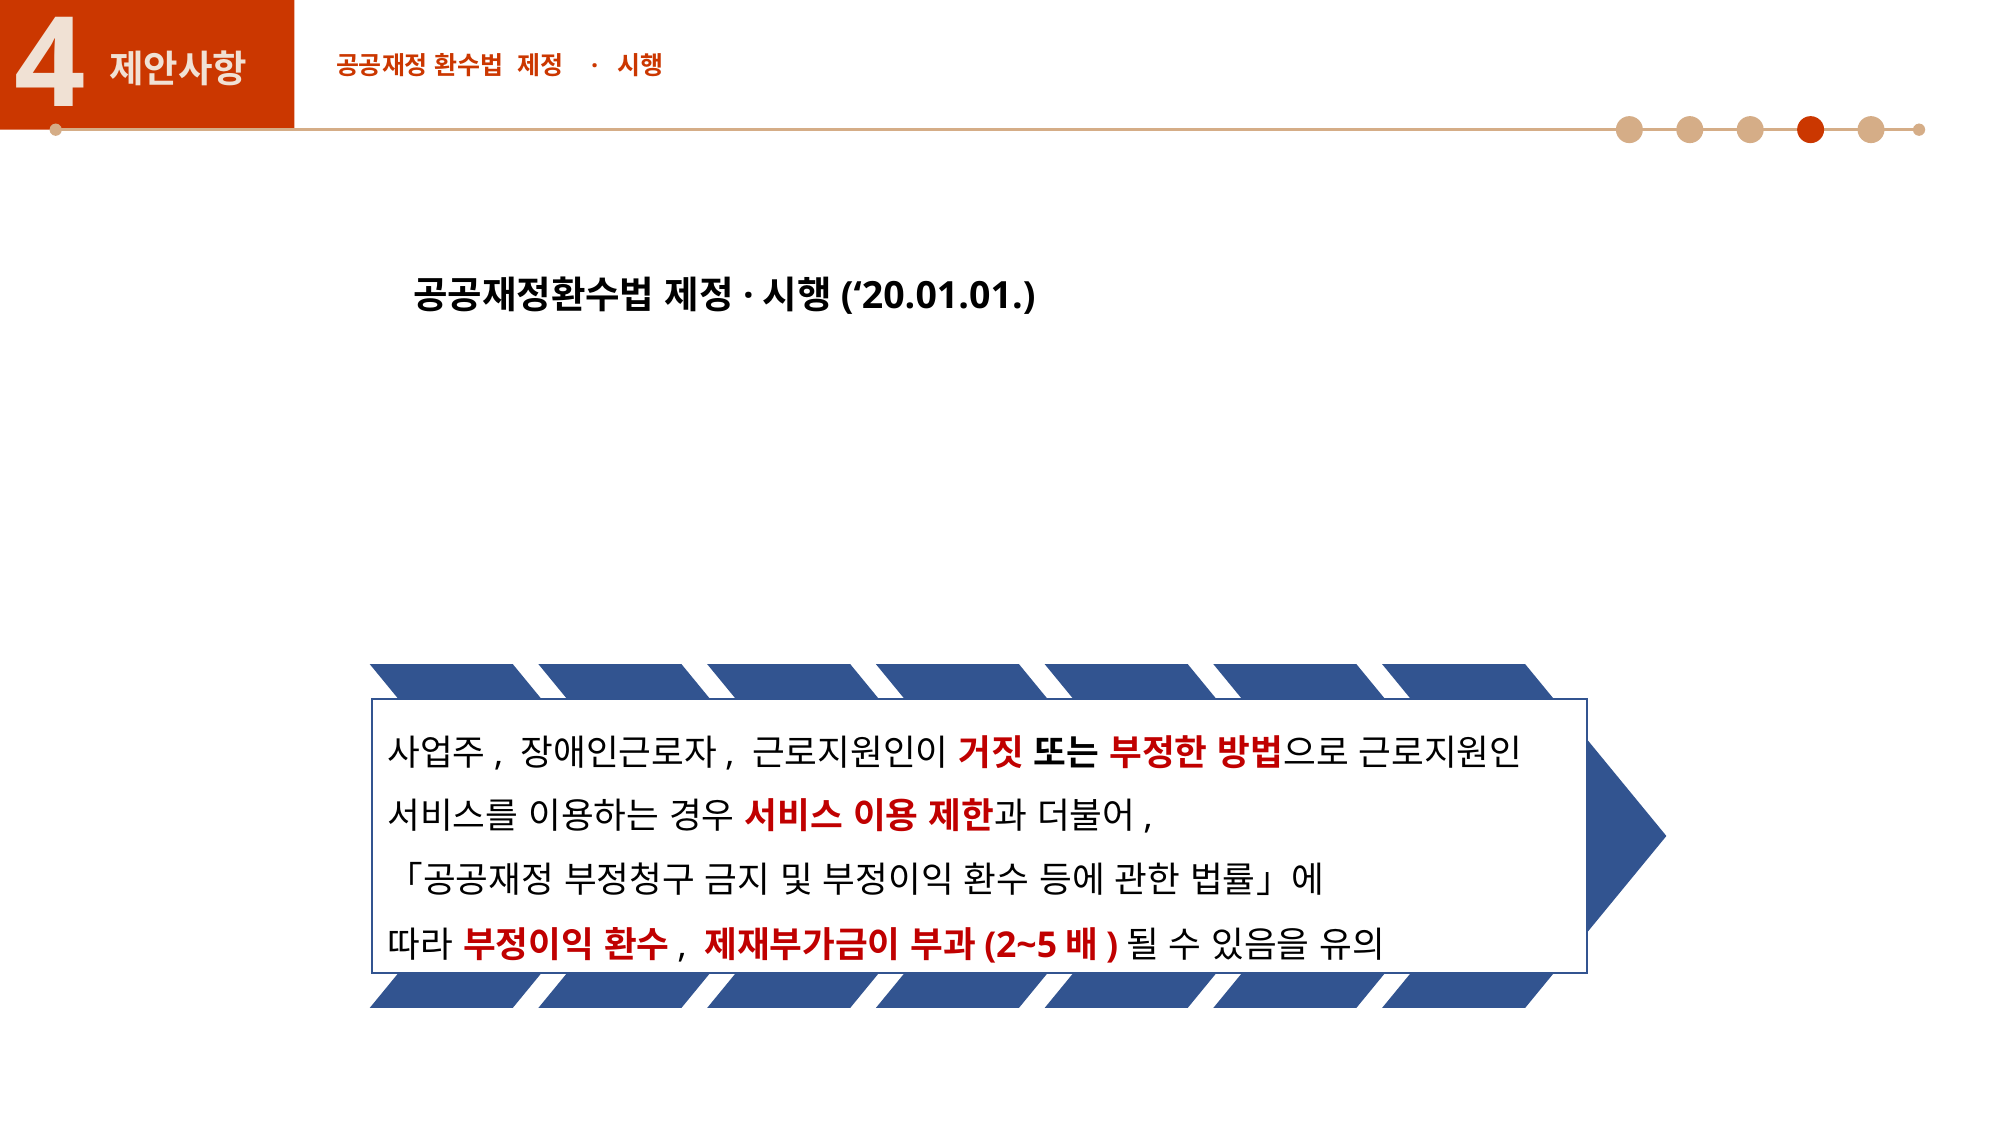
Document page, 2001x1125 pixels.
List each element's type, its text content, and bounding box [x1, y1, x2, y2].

text_box [53, 0, 295, 128]
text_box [331, 117, 1665, 1007]
text_box 4 [0, 0, 53, 139]
text_box 제안사항 [94, 37, 263, 98]
text_box [1675, 115, 1705, 129]
text_box [1856, 115, 1886, 129]
text_box [1796, 130, 1826, 145]
text_box [1856, 130, 1886, 145]
text_box [1796, 115, 1826, 129]
text_box [1735, 130, 1765, 145]
text_box 공공재정 환수법 제정 · 시행 [321, 42, 679, 88]
text_box [1735, 115, 1765, 129]
text_box [1675, 130, 1705, 145]
